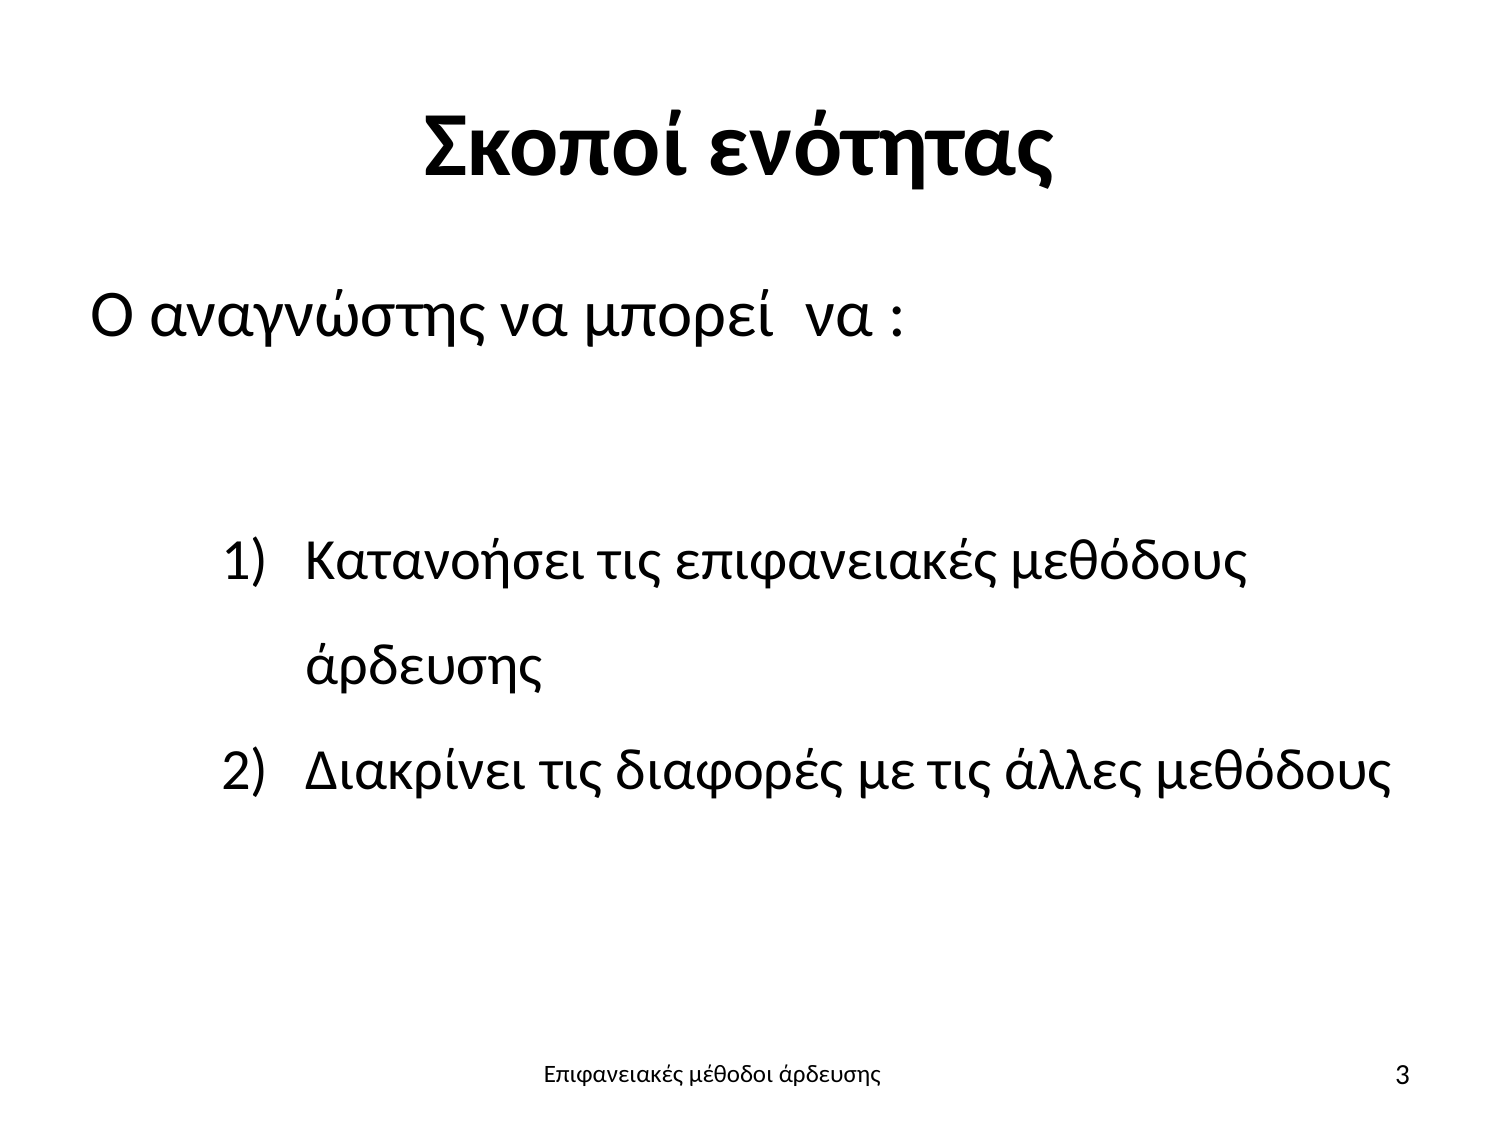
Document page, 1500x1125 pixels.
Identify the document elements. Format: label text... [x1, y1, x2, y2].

slide_number 3 [1074, 1042, 1425, 1103]
title Σκοποί ενότητας [75, 45, 1425, 233]
list Ο αναγνώστης να μπορεί να : Κατανοήσει τις επιφανειακές μεθόδους άρδευσης Διακρίνει τις διαφορές με τις άλλες μεθόδους [75, 262, 1425, 1005]
